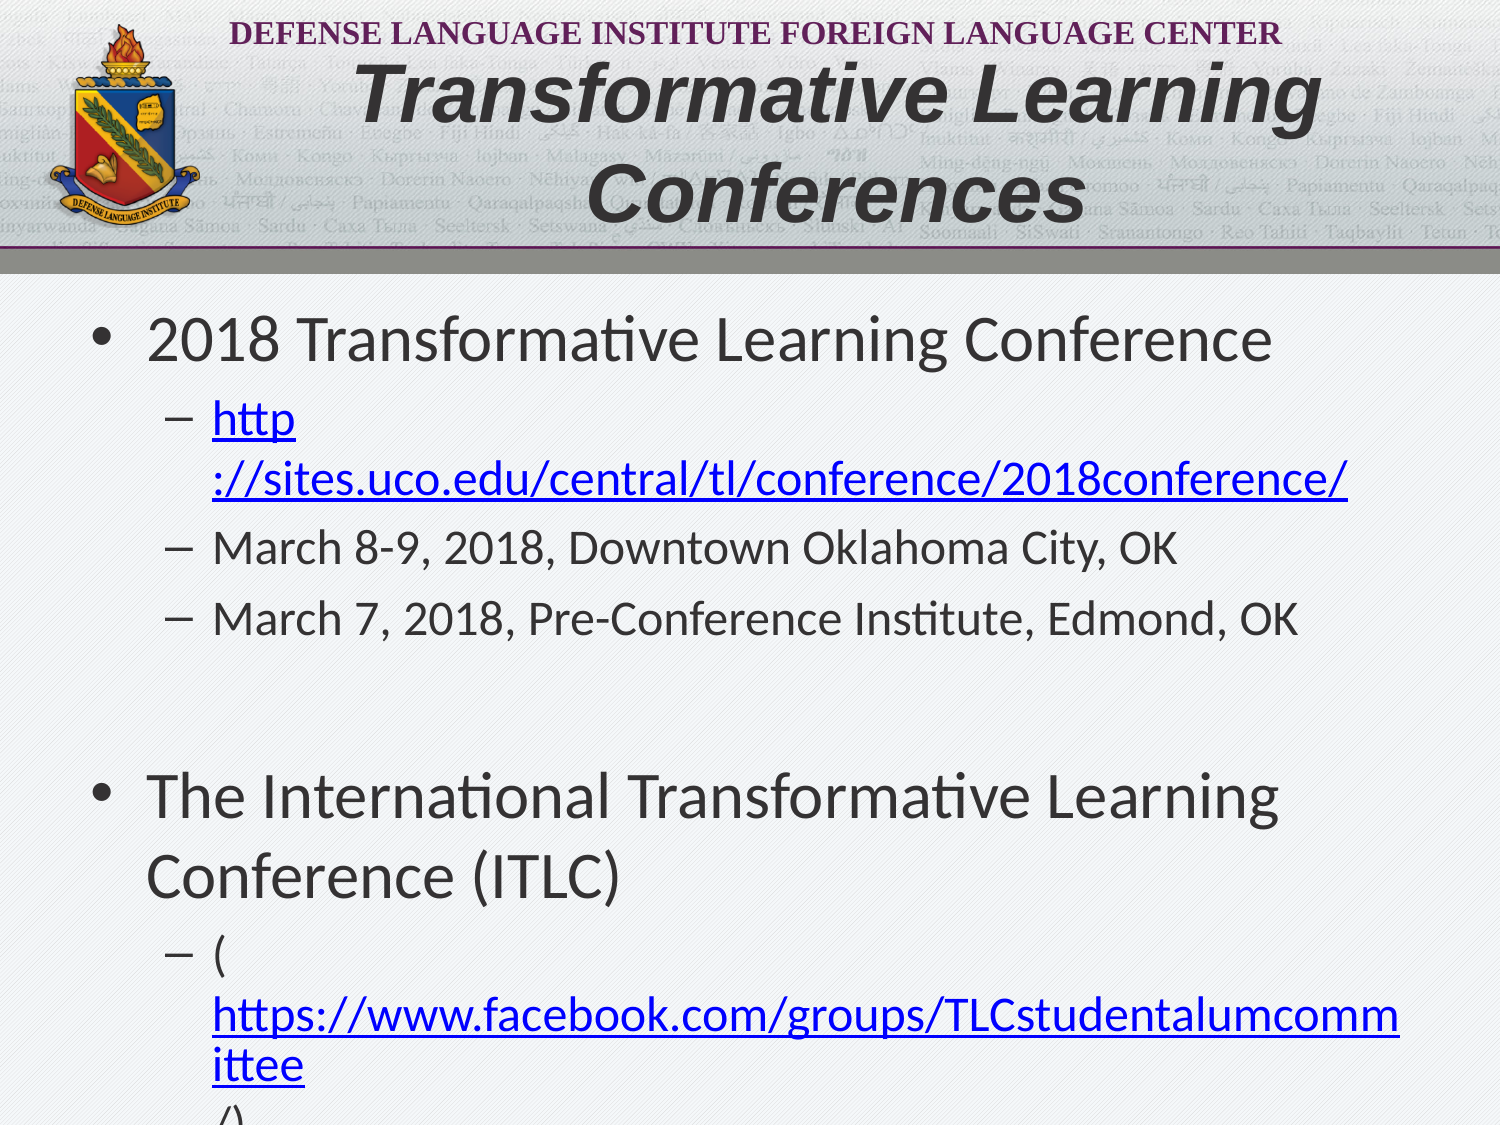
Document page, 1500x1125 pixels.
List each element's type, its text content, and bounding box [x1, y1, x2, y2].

list 2018 Transformative Learning Conference http://sites.uco.edu/central/tl/conference/2018conference/ March 8-9, 2018, Downtown Oklahoma City, OK March 7, 2018, Pre-Conference Institute, Edmond, OK The International Transformative Learning Conference (ITLC) (https://www.facebook.com/groups/TLCstudentalumcommittee/) [75, 287, 1425, 1005]
picture [0, 0, 1500, 274]
title Transformative Learning Conferences [225, 45, 1450, 233]
